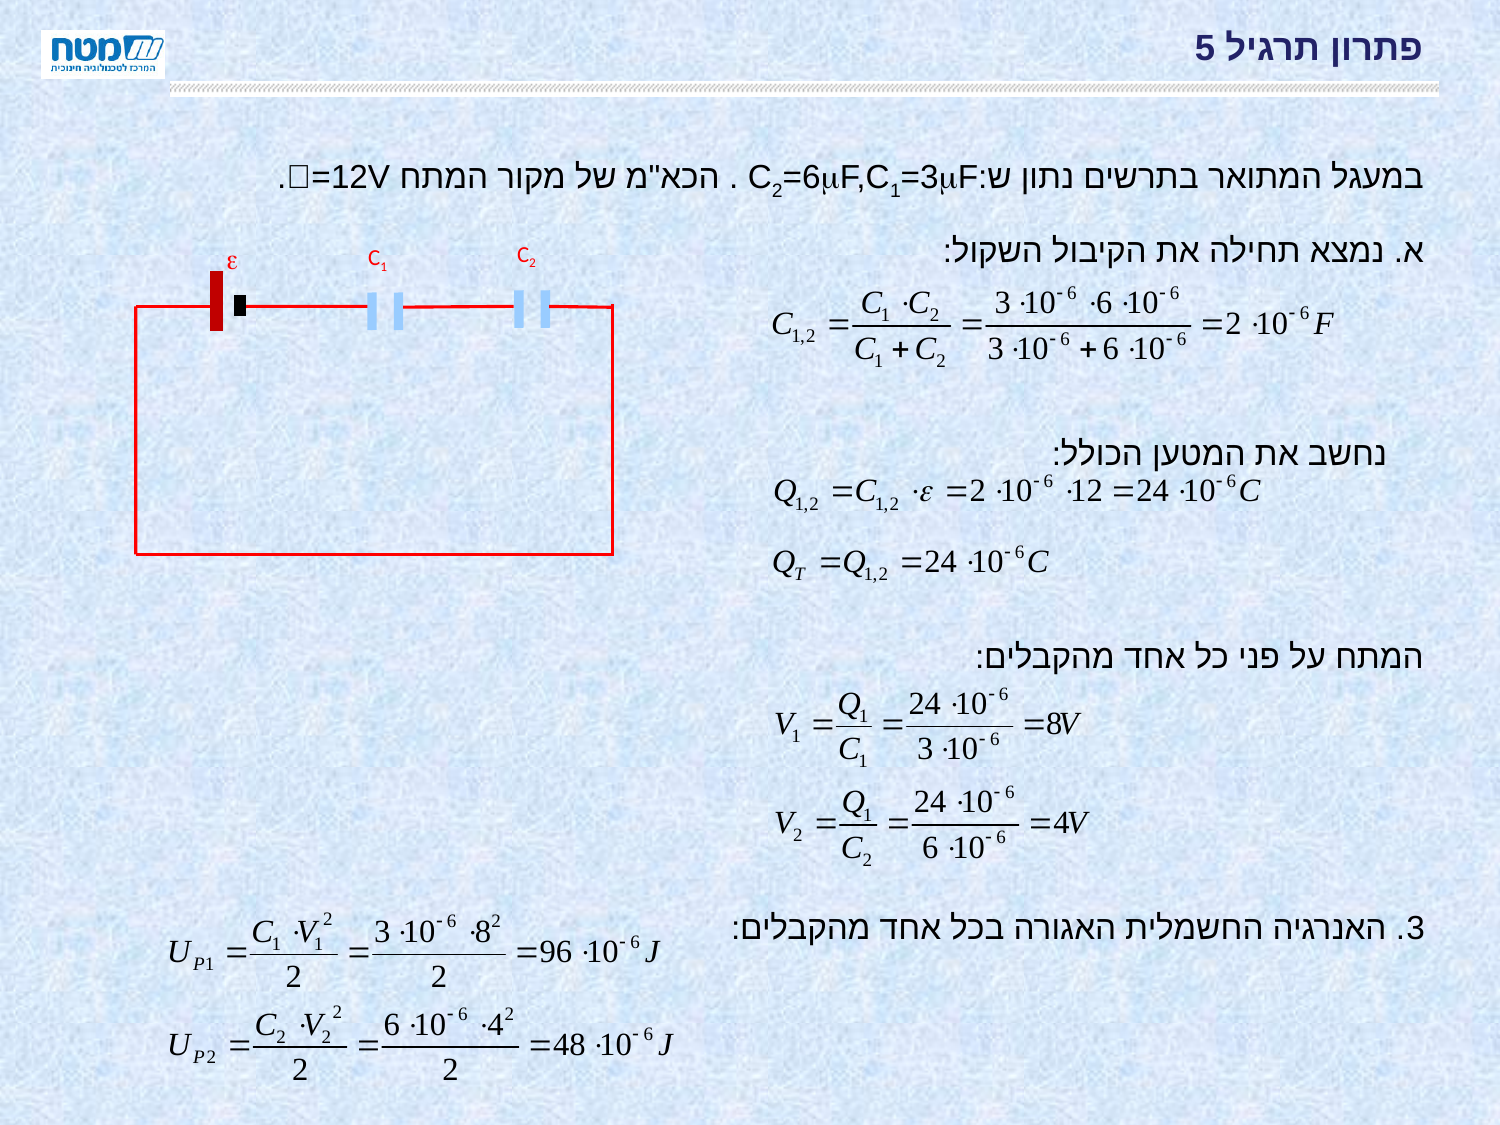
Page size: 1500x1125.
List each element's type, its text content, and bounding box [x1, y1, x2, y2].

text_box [768, 537, 1057, 592]
title פתרון תרגיל 5 [178, 15, 1439, 75]
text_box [766, 276, 1344, 376]
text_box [772, 678, 1096, 874]
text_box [769, 466, 1268, 522]
list במעגל המתואר בתרשים נתון ש:C2=6F,C1=3F . הכא"מ של מקור המתח =12V. א. נמצא תחילה את הקיבול השקול: נחשב את המטען הכולל: המתח על פני כל אחד מהקבלים: 3. האנרגיה החשמלית האגורה בכל אחד מהקבלים: [88, 116, 1440, 1106]
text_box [164, 903, 683, 1088]
picture [0, 0, 1500, 1125]
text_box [135, 231, 615, 555]
